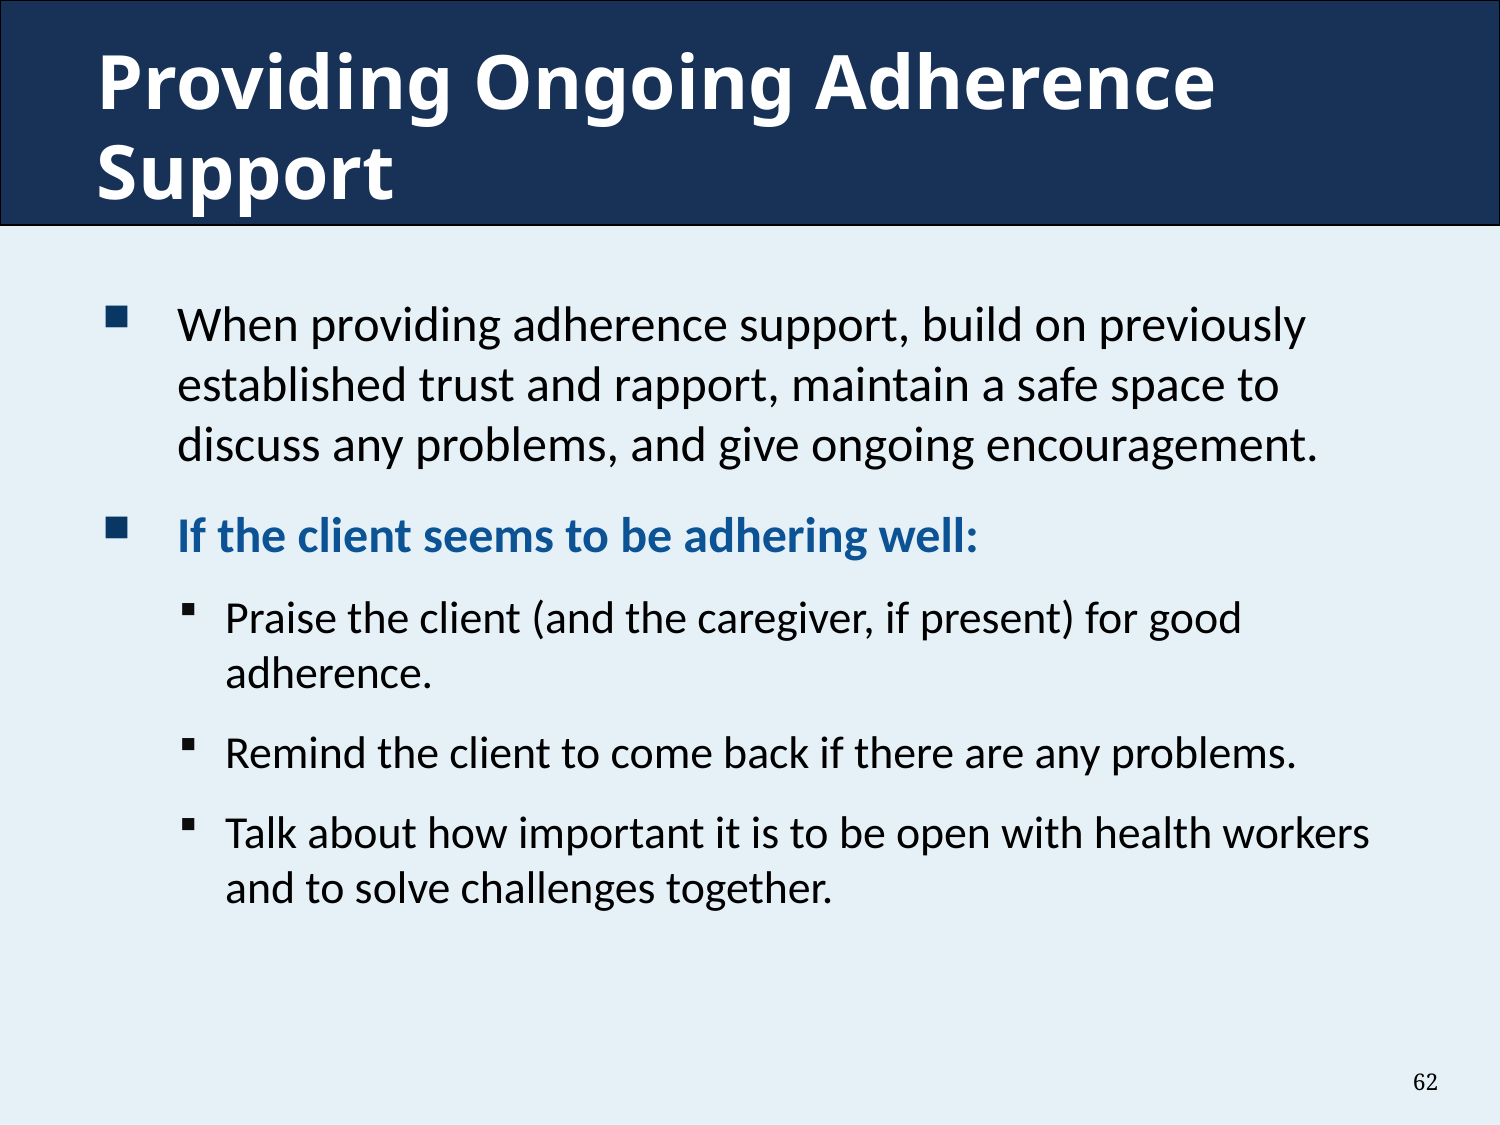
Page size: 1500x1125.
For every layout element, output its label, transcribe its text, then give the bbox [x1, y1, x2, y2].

title Providing Ongoing Adherence Support [81, 27, 1438, 263]
slide_number 62 [1362, 1053, 1454, 1114]
list When providing adherence support, build on previously established trust and rapport, maintain a safe space to discuss any problems, and give ongoing encouragement. If the client seems to be adhering well: Praise the client (and the caregiver, if present) for good adherence. Remind the client to come back if there are any problems. Talk about how important it is to be open with health workers and to solve challenges together. [87, 283, 1438, 1048]
